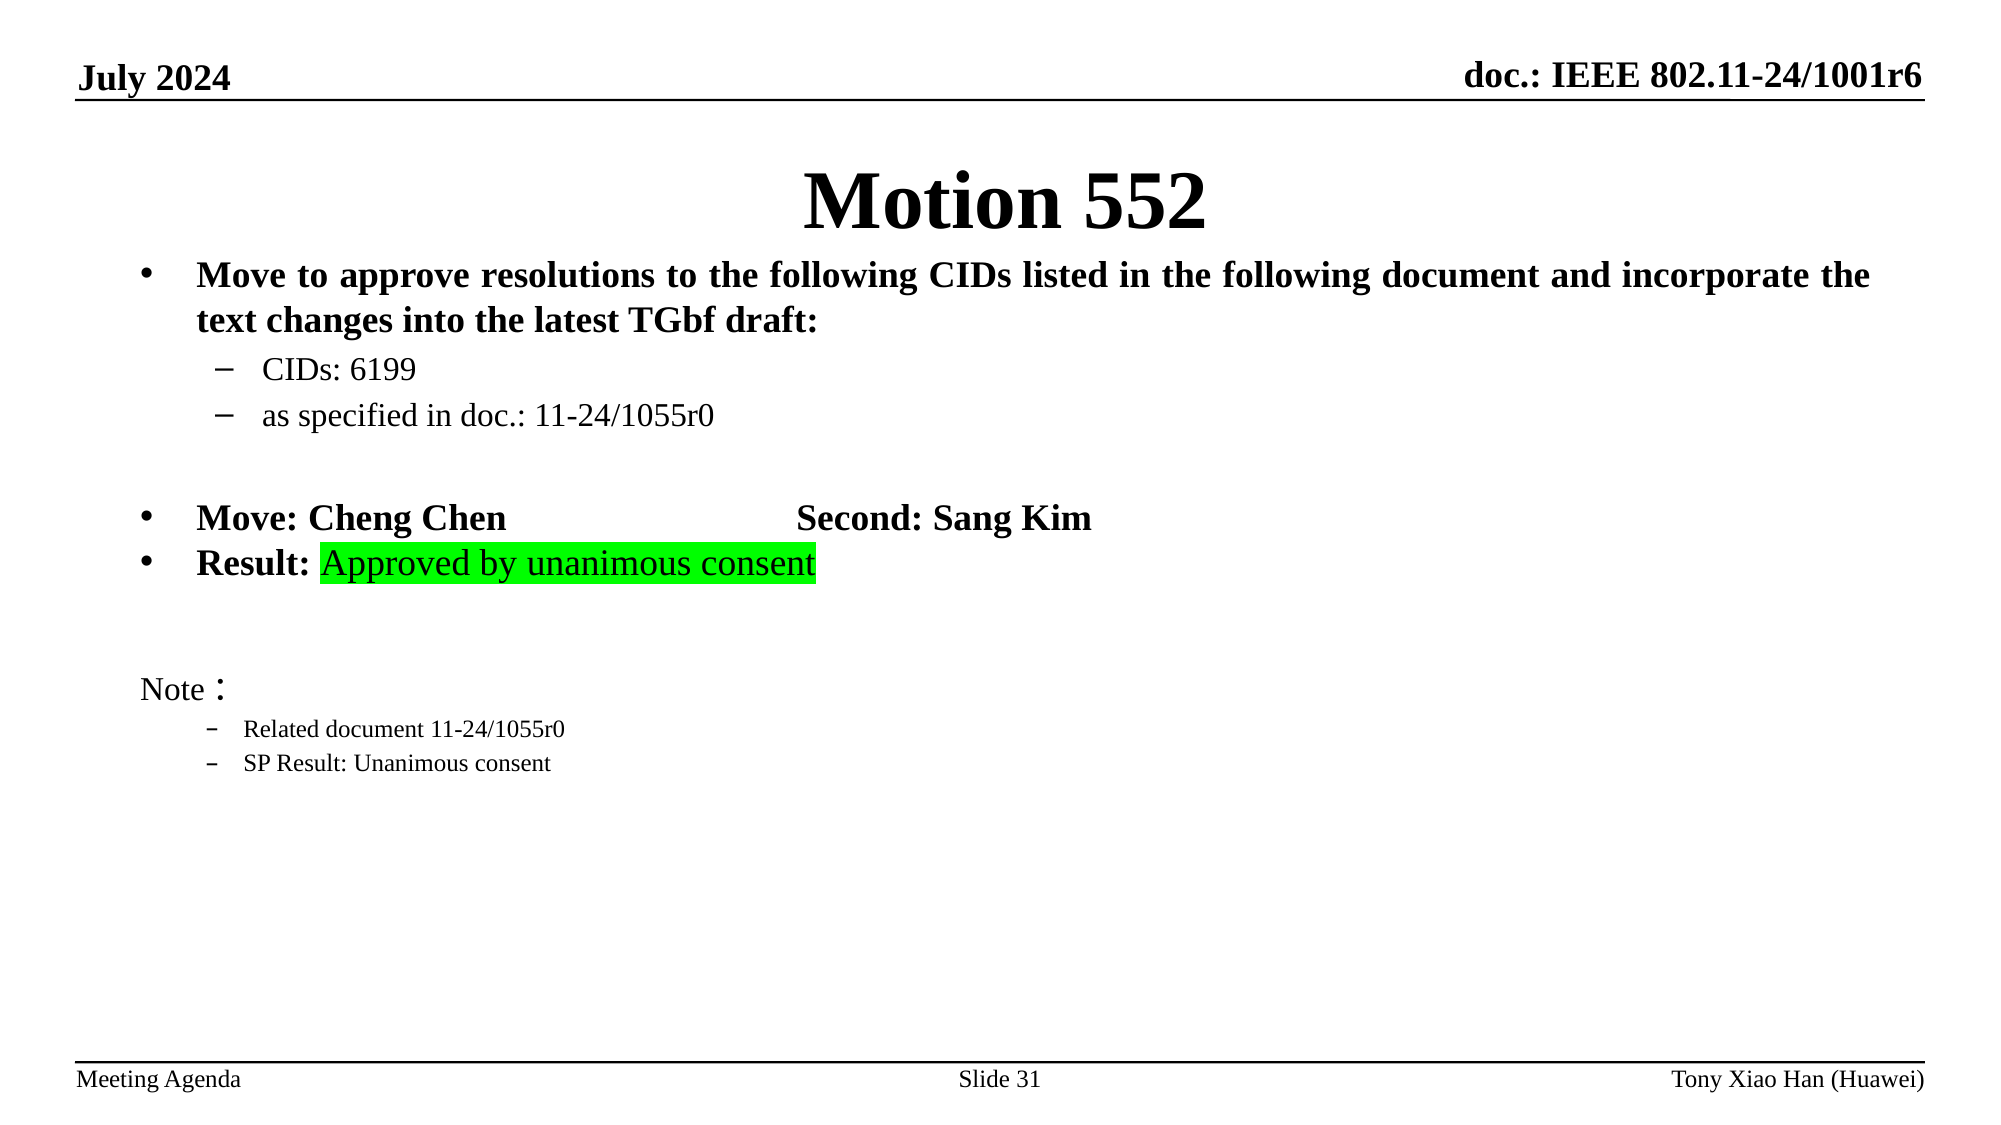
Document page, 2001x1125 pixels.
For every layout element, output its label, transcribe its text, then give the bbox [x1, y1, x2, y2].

text_box Move to approve resolutions to the following CIDs listed in the following document and incorporate the text changes into the latest TGbf draft: CIDs: 6199 as specified in doc.: 11-24/1055r0 Move: Cheng Chen Second: Sang Kim Result: Approved by unanimous consent Note： Related document 11-24/1055r0 SP Result: Unanimous consent [125, 212, 1888, 988]
text_box Motion 552 [368, 137, 1644, 212]
